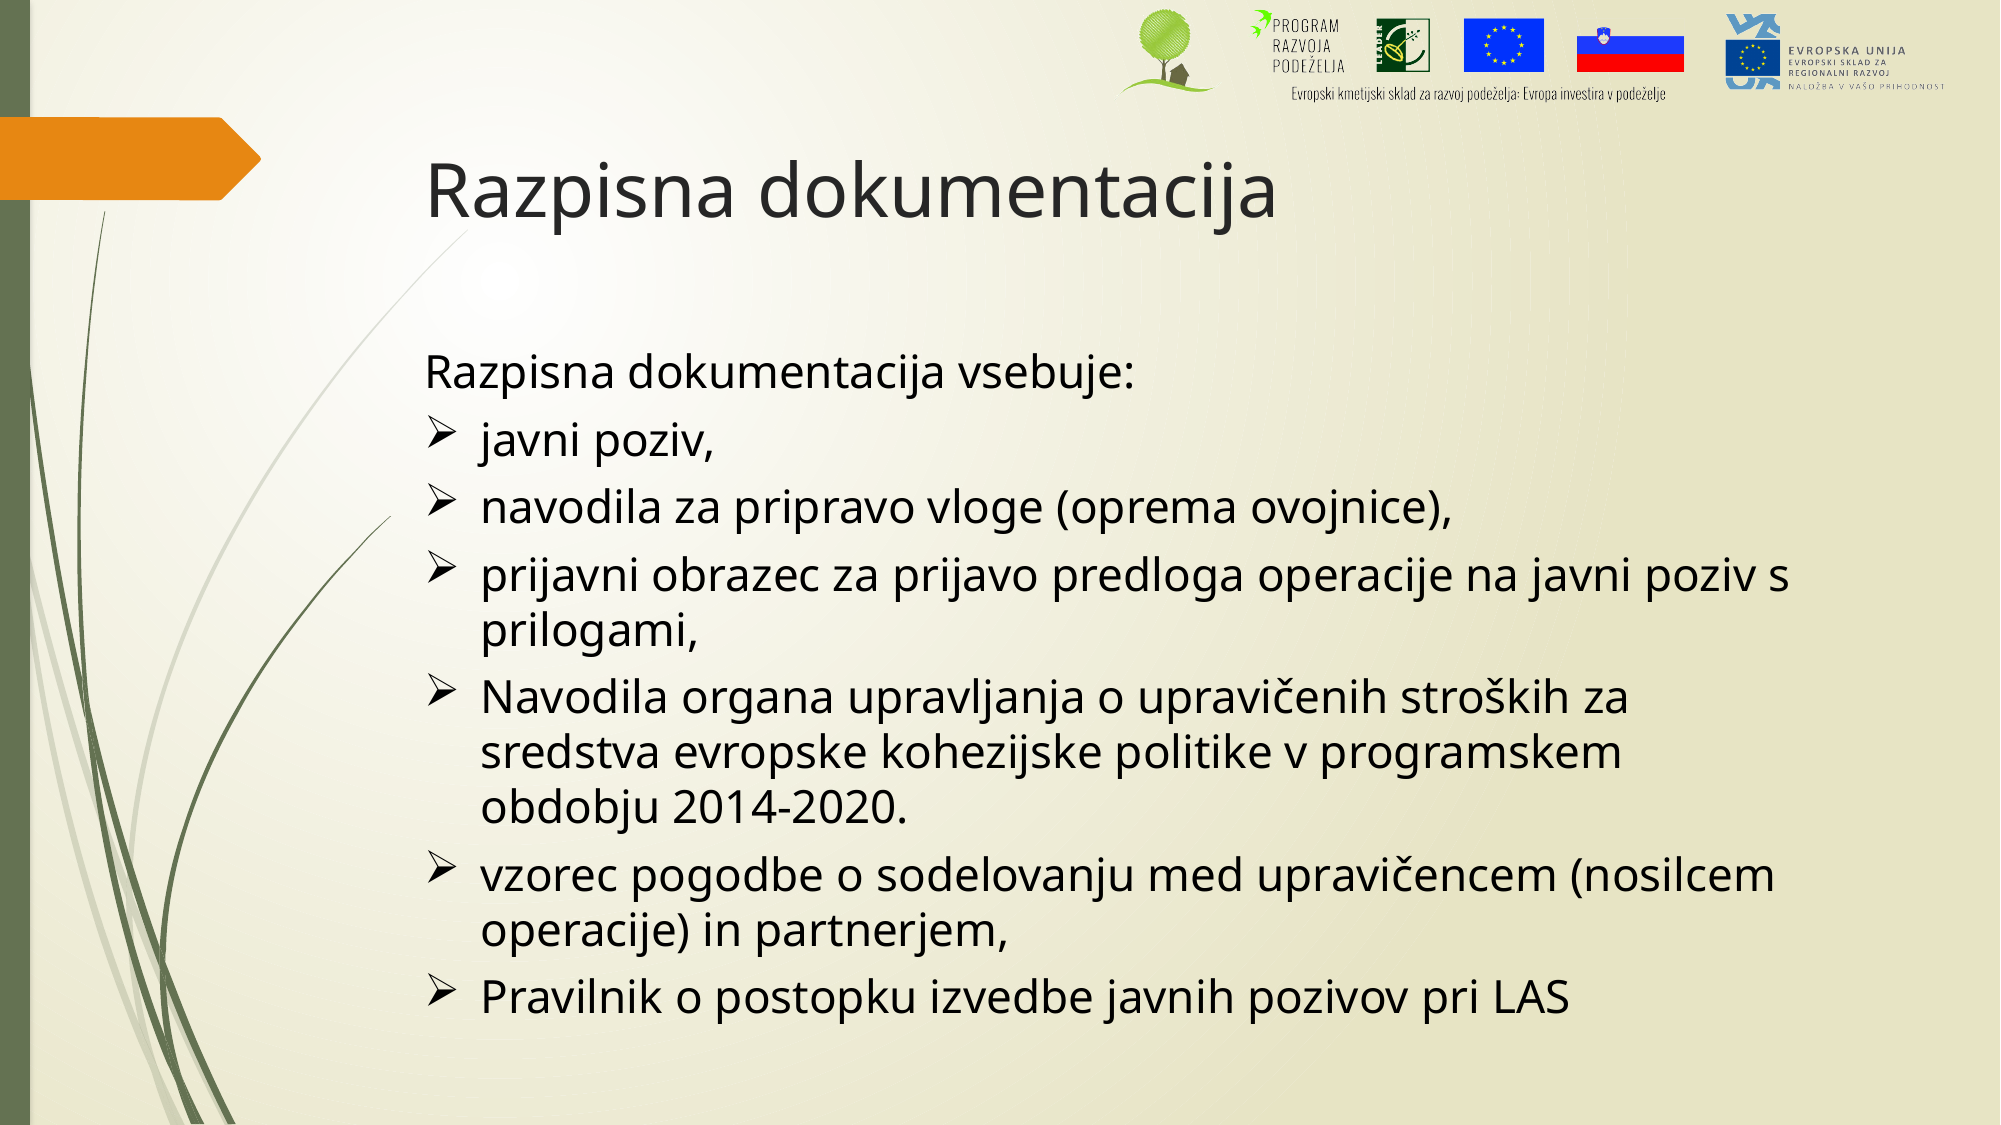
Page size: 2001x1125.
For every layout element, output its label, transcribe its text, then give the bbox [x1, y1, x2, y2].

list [1106, 5, 1219, 105]
picture [1224, 0, 1975, 130]
title Razpisna dokumentacija [409, 135, 1872, 254]
text_box Razpisna dokumentacija vsebuje: javni poziv, navodila za pripravo vloge (oprema ovojnice), prijavni obrazec za prijavo predloga operacije na javni poziv s prilogami, Navodila organa upravljanja o upravičenih stroških za sredstva evropske kohezijske politike v programskem obdobju 2014-2020. vzorec pogodbe o sodelovanju med upravičencem (nosilcem operacije) in partnerjem, Pravilnik o postopku izvedbe javnih pozivov pri LAS [409, 335, 1811, 1030]
